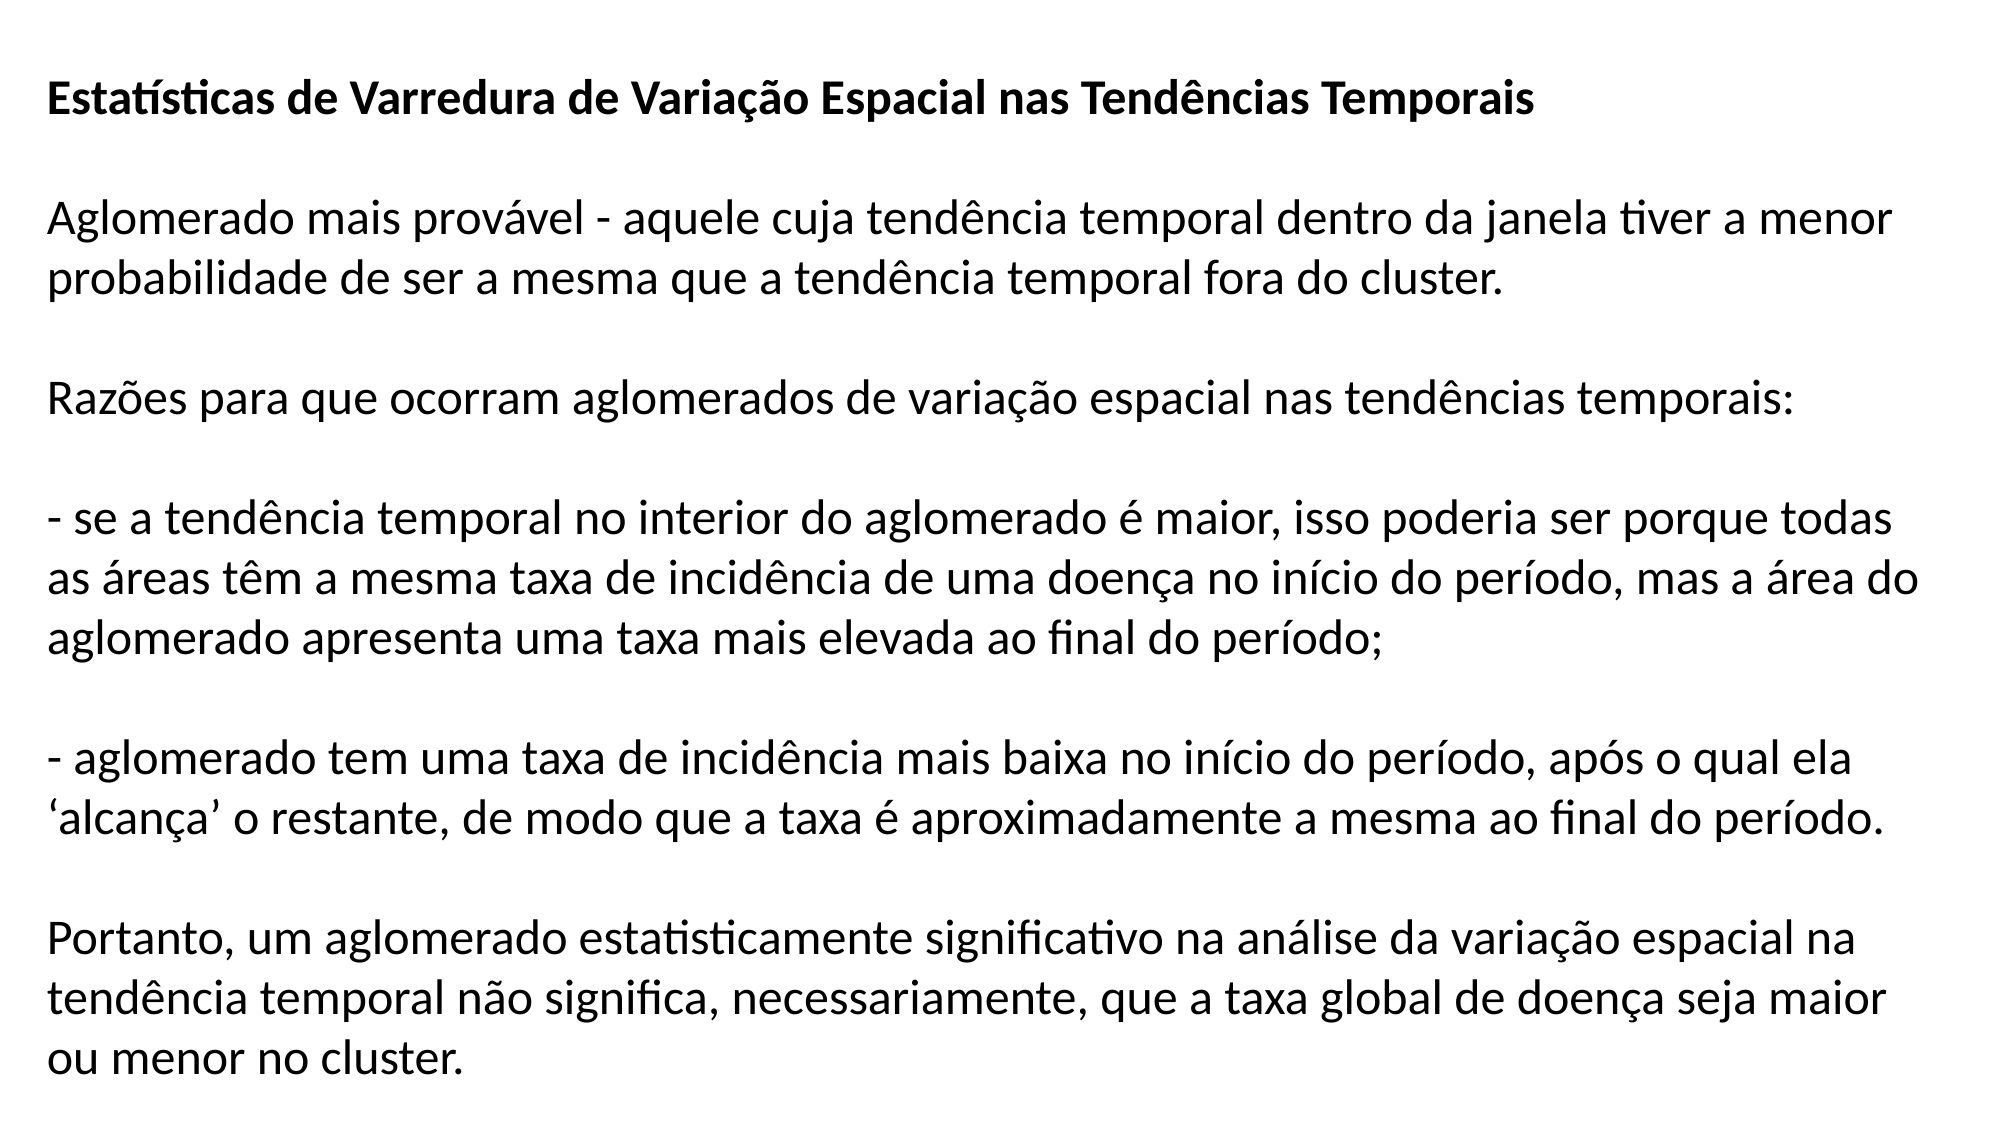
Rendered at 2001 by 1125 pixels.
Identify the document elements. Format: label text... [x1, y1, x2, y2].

text_box Estatísticas de Varredura de Variação Espacial nas Tendências Temporais Aglomerado mais provável - aquele cuja tendência temporal dentro da janela tiver a menor probabilidade de ser a mesma que a tendência temporal fora do cluster. Razões para que ocorram aglomerados de variação espacial nas tendências temporais: - se a tendência temporal no interior do aglomerado é maior, isso poderia ser porque todas as áreas têm a mesma taxa de incidência de uma doença no início do período, mas a área do aglomerado apresenta uma taxa mais elevada ao final do período; - aglomerado tem uma taxa de incidência mais baixa no início do período, após o qual ela ‘alcança’ o restante, de modo que a taxa é aproximadamente a mesma ao final do período. Portanto, um aglomerado estatisticamente significativo na análise da variação espacial na tendência temporal não significa, necessariamente, que a taxa global de doença seja maior ou menor no cluster. [32, 57, 1945, 1092]
